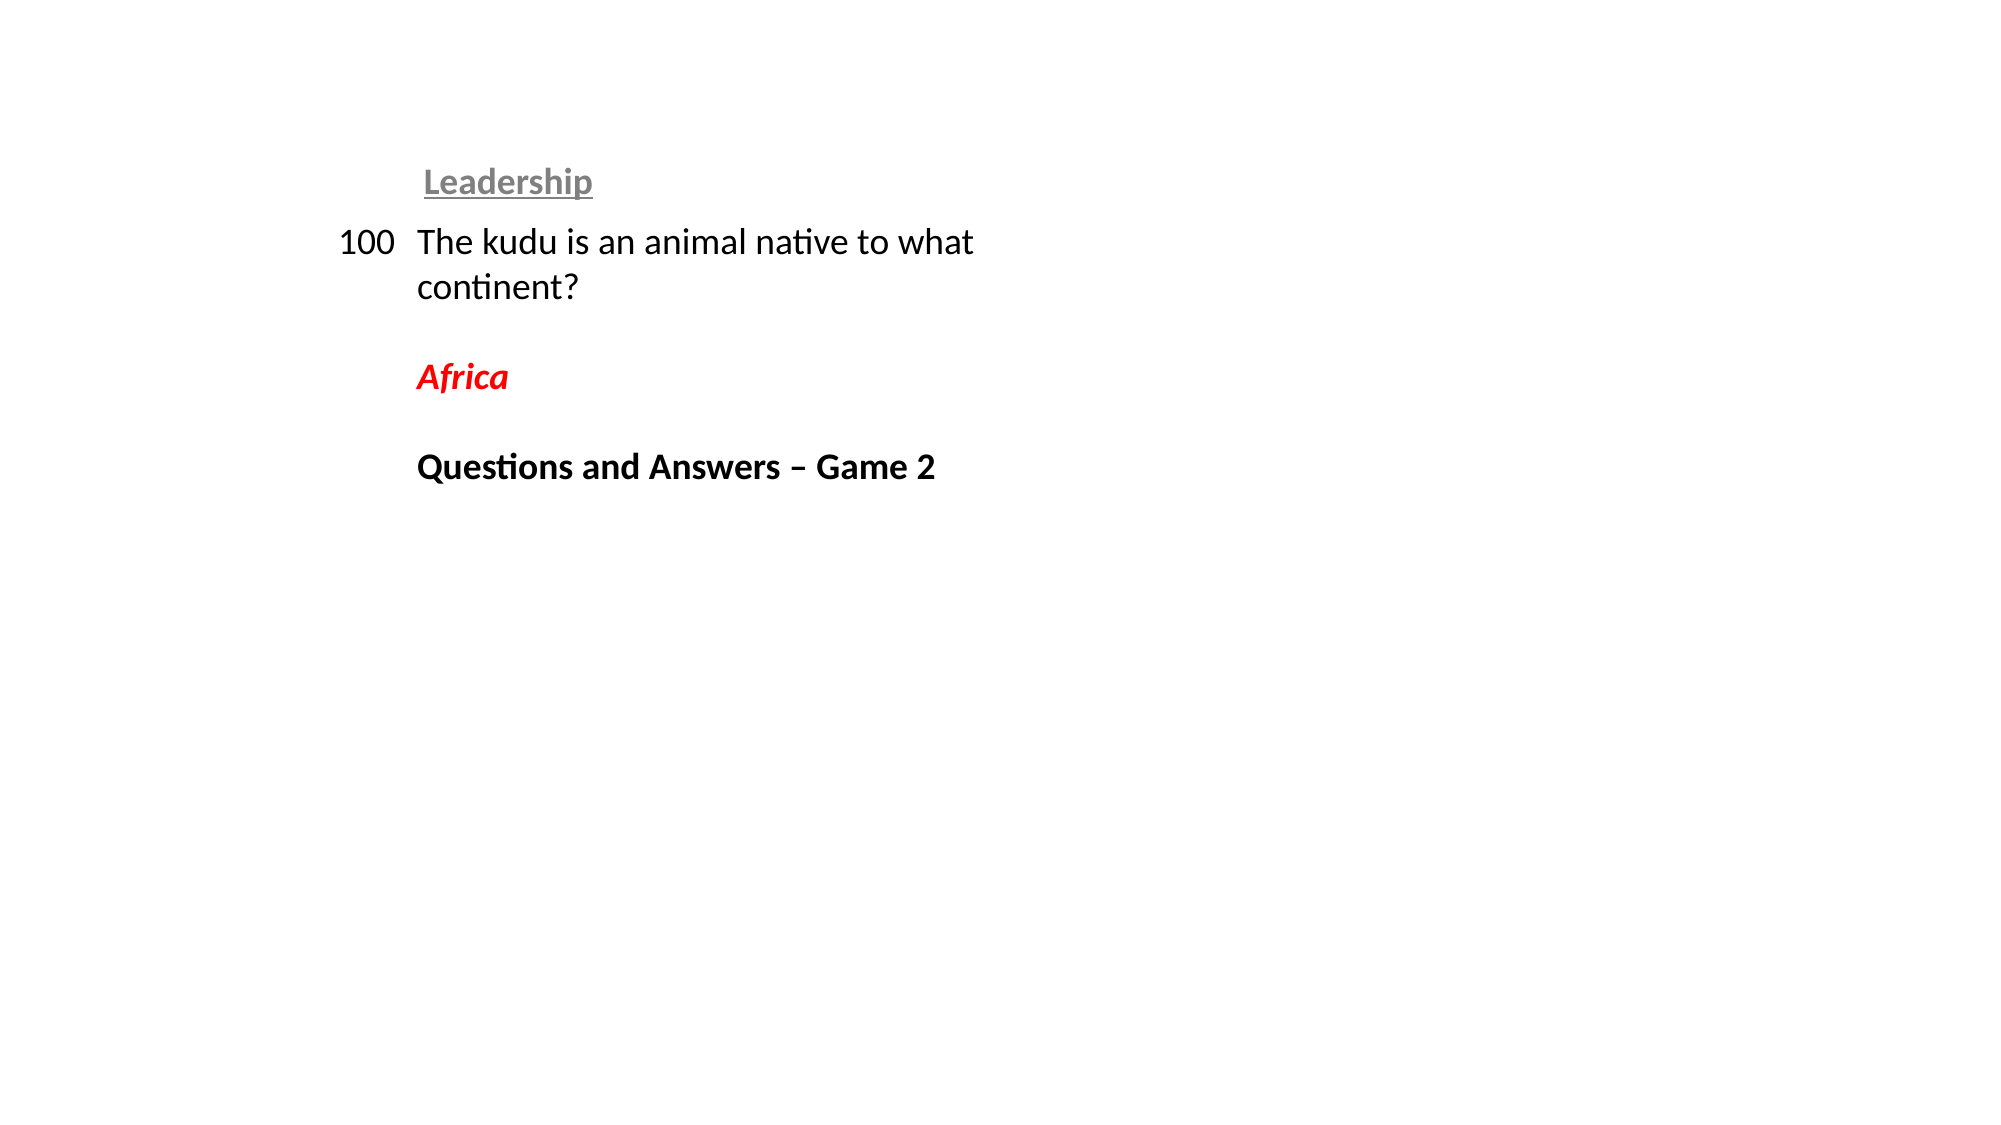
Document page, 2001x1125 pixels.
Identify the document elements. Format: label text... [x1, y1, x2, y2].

text_box The kudu is an animal native to what continent? Africa Questions and Answers – Game 2 [402, 209, 1157, 495]
text_box 100 [323, 209, 402, 270]
text_box Leadership [408, 149, 915, 209]
